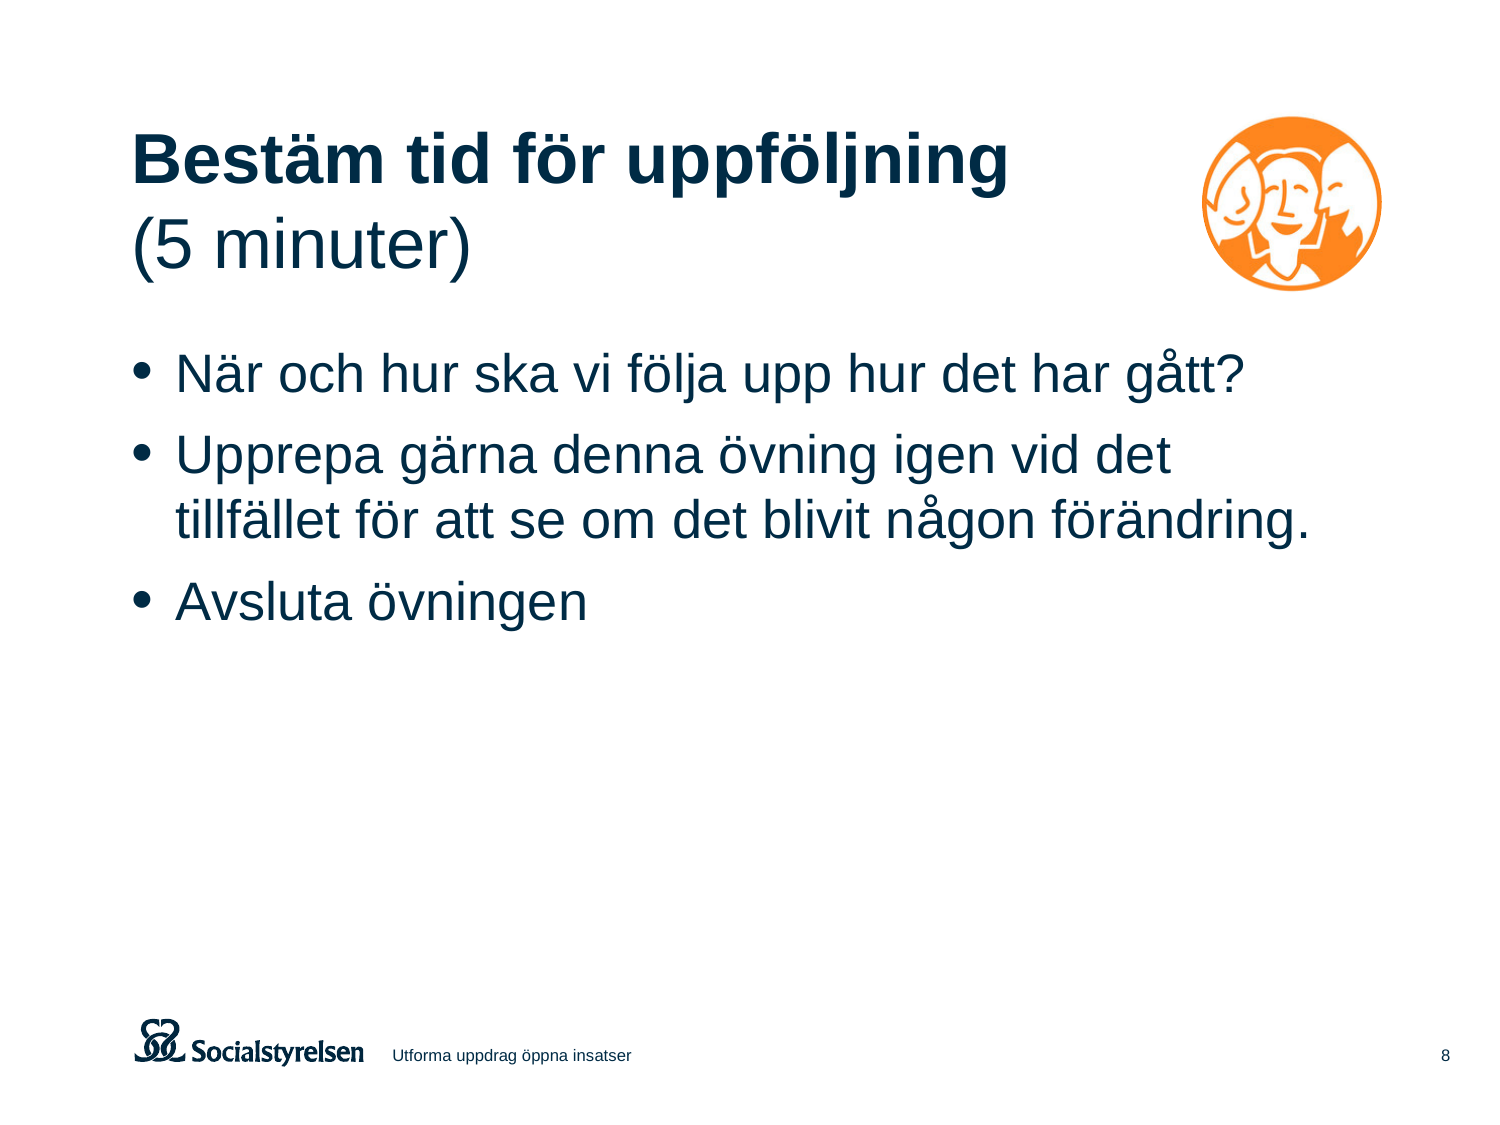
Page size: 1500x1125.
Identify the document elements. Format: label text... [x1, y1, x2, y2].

title Bestäm tid för uppföljning (5 minuter) [131, 112, 1272, 326]
slide_number 8 [1379, 1032, 1451, 1077]
footer Utforma uppdrag öppna insatser [392, 1032, 1101, 1077]
list När och hur ska vi följa upp hur det har gått? Upprepa gärna denna övning igen vid det tillfället för att se om det blivit någon förändring. Avsluta övningen [131, 337, 1319, 947]
picture [1201, 110, 1382, 293]
